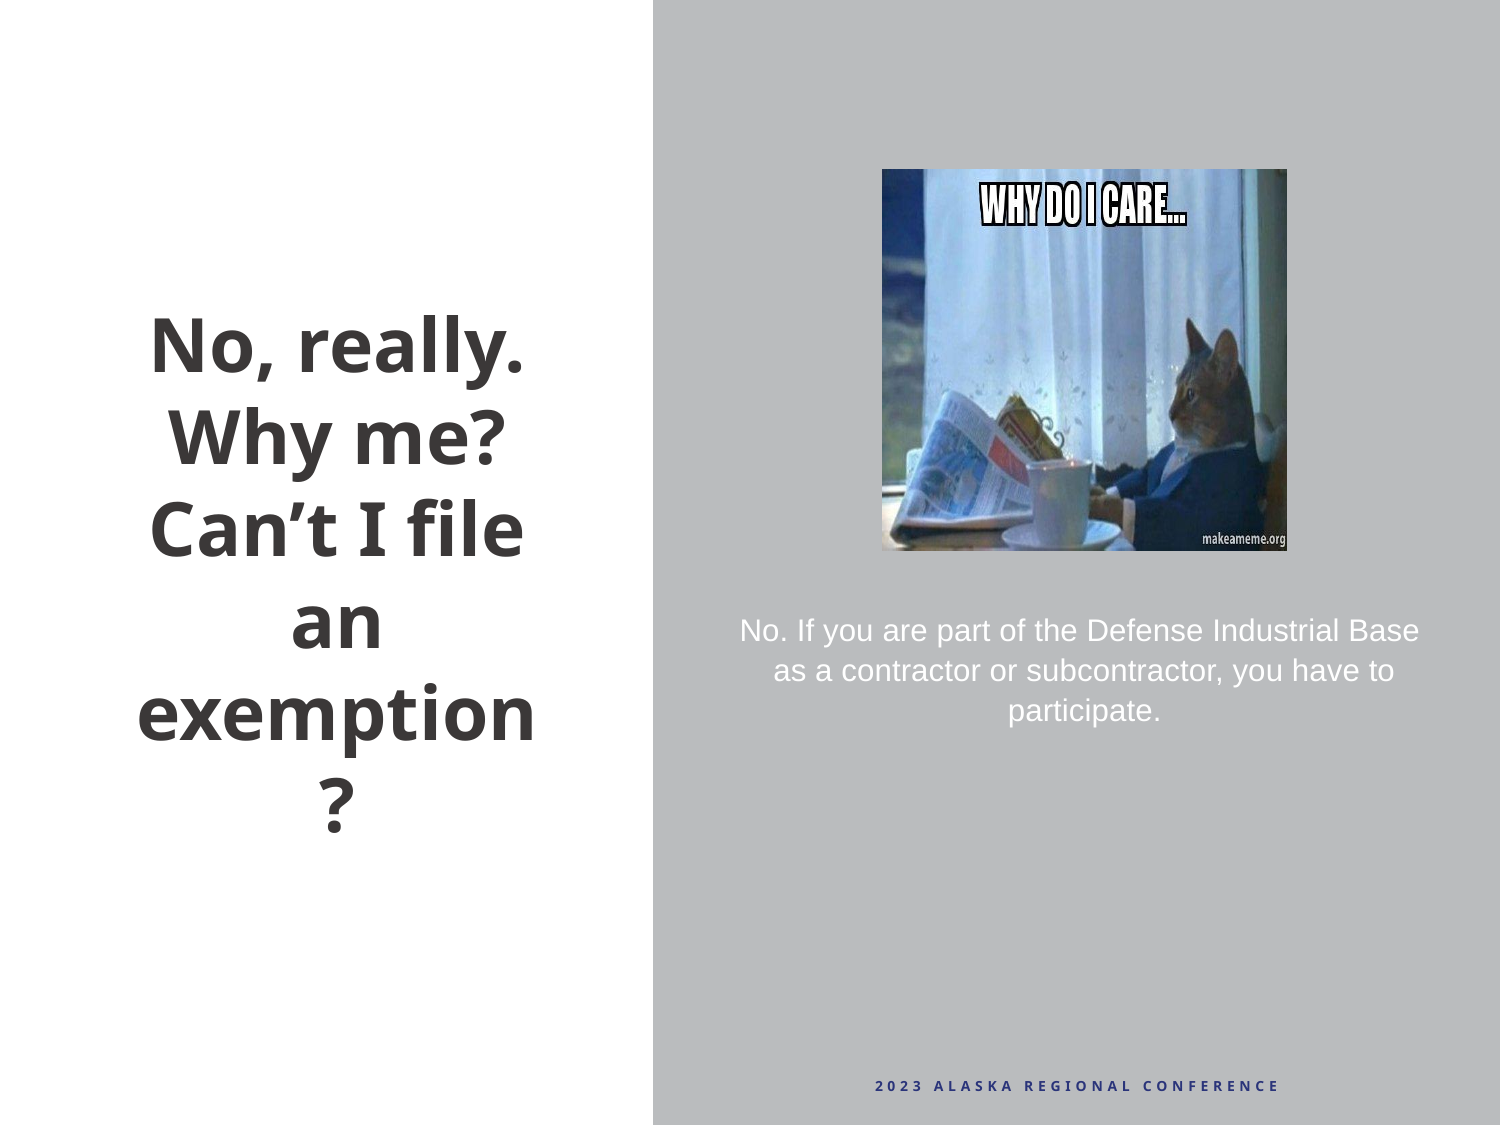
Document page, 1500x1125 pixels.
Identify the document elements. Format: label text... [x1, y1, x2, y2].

text_box No, really. Why me? Can’t I file an exemption? [124, 268, 551, 881]
text_box No. If you are part of the Defense Industrial Base as a contractor or subcontractor, you have to participate. [688, 602, 1481, 881]
picture [882, 169, 1287, 552]
